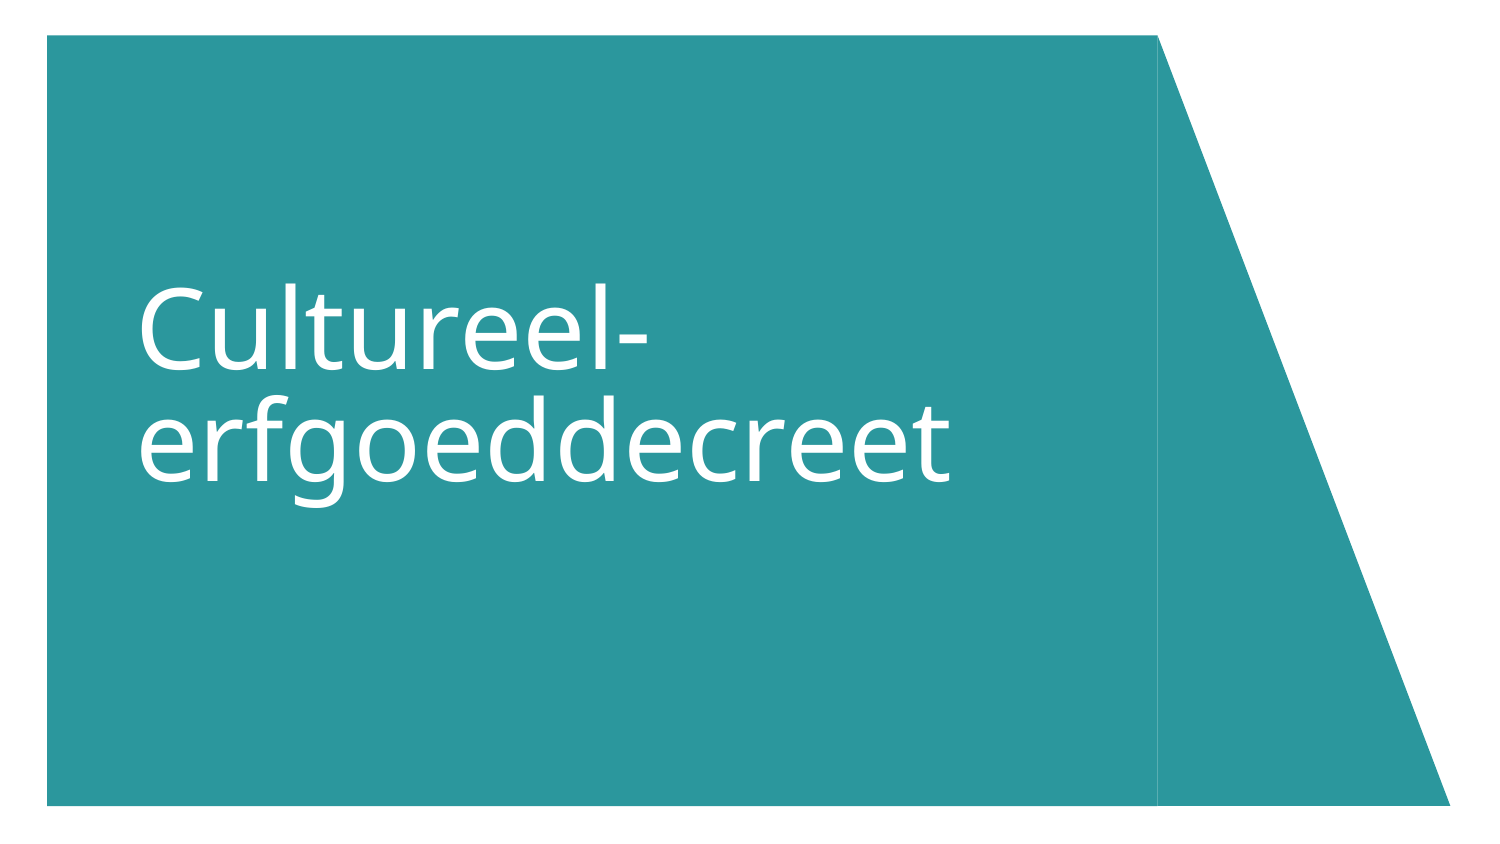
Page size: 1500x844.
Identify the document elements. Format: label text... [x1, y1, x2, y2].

title Cultureel-erfgoeddecreet [135, 310, 1255, 505]
